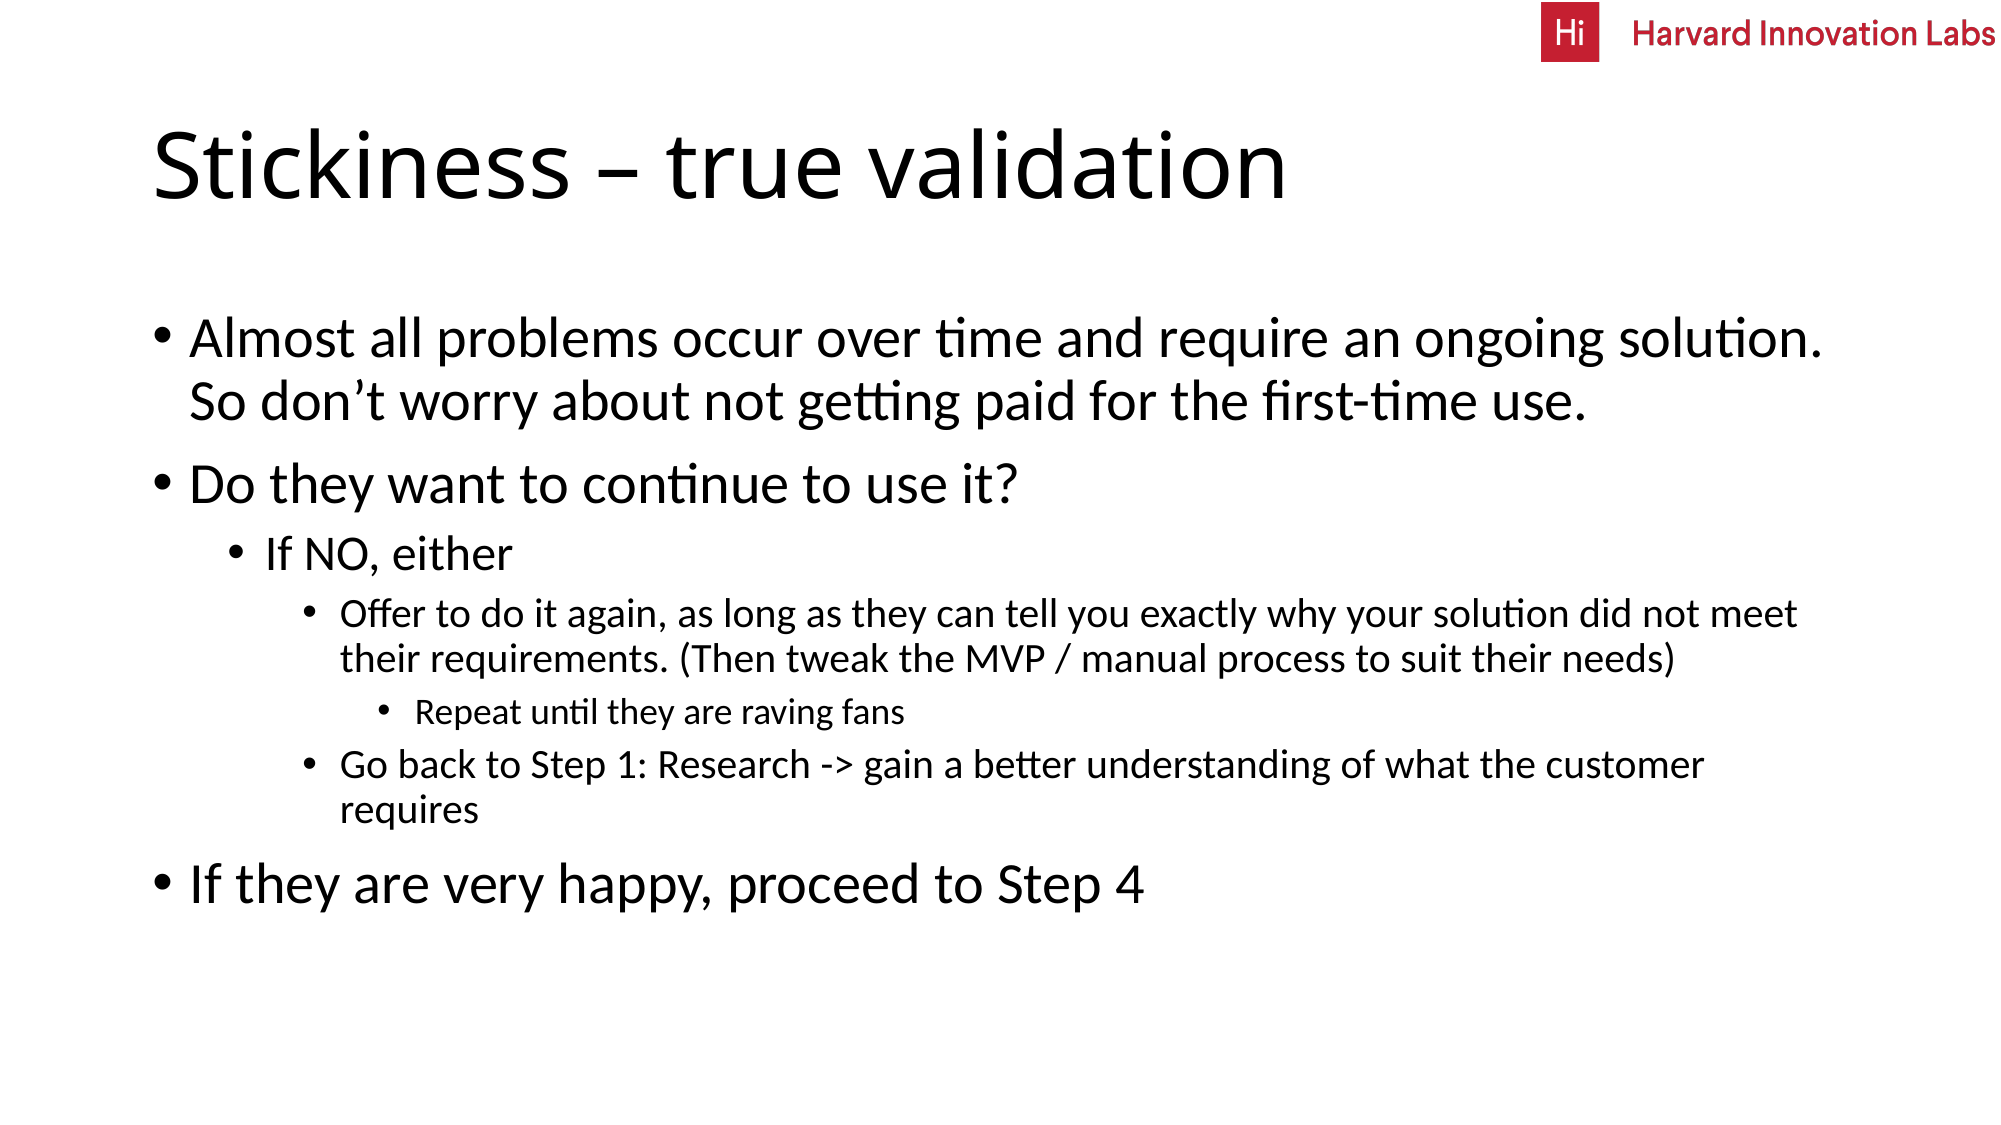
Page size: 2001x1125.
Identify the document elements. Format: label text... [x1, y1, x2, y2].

title Stickiness – true validation [137, 59, 1863, 278]
picture [1541, 2, 1995, 62]
list Almost all problems occur over time and require an ongoing solution. So don’t worry about not getting paid for the first-time use. Do they want to continue to use it? If NO, either Offer to do it again, as long as they can tell you exactly why your solution did not meet their requirements. (Then tweak the MVP / manual process to suit their needs) Repeat until they are raving fans Go back to Step 1: Research -> gain a better understanding of what the customer requires If they are very happy, proceed to Step 4 [137, 299, 1863, 1014]
